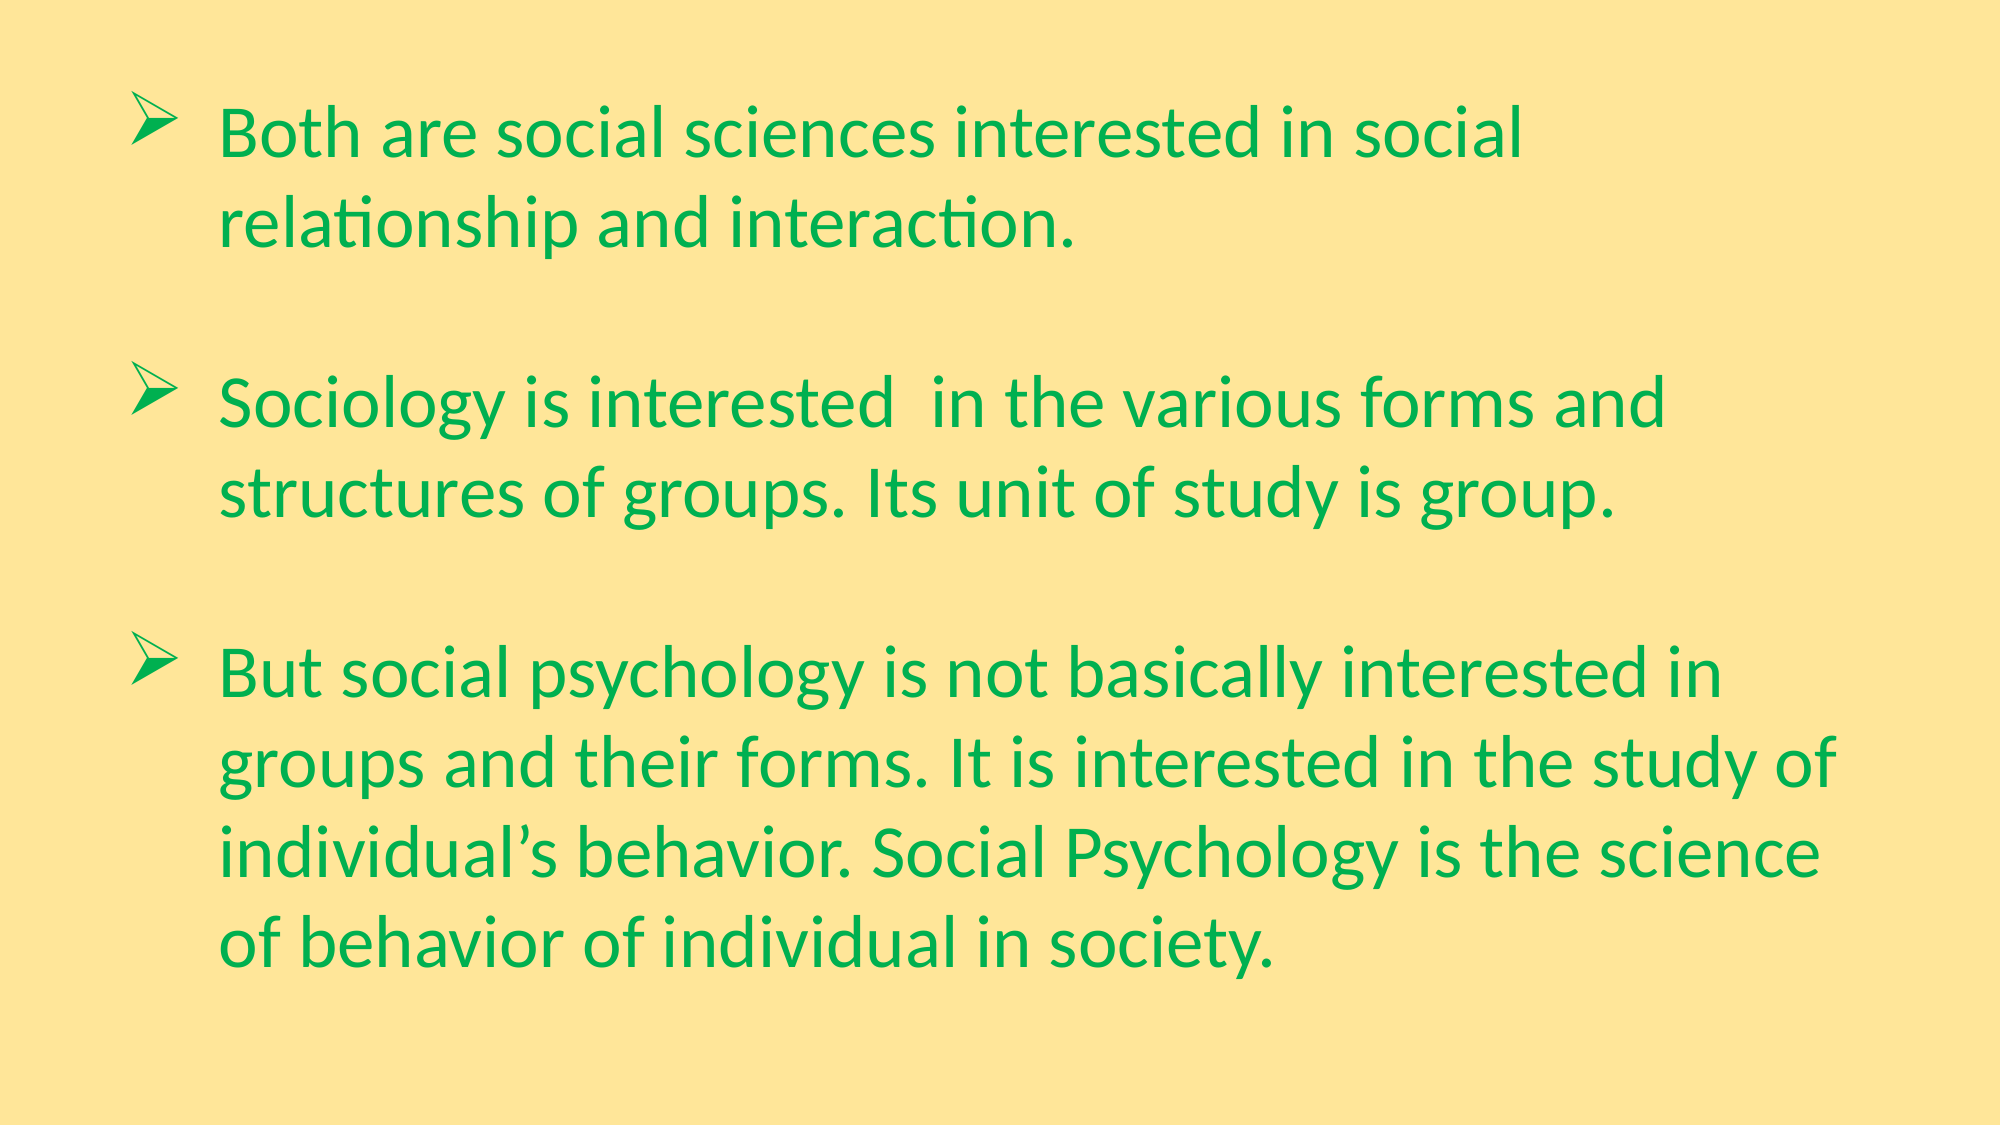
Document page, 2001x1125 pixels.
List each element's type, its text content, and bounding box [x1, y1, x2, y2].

text_box Both are social sciences interested in social relationship and interaction. Sociology is interested in the various forms and structures of groups. Its unit of study is group. But social psychology is not basically interested in groups and their forms. It is interested in the study of individual’s behavior. Social Psychology is the science of behavior of individual in society. [110, 74, 1856, 990]
